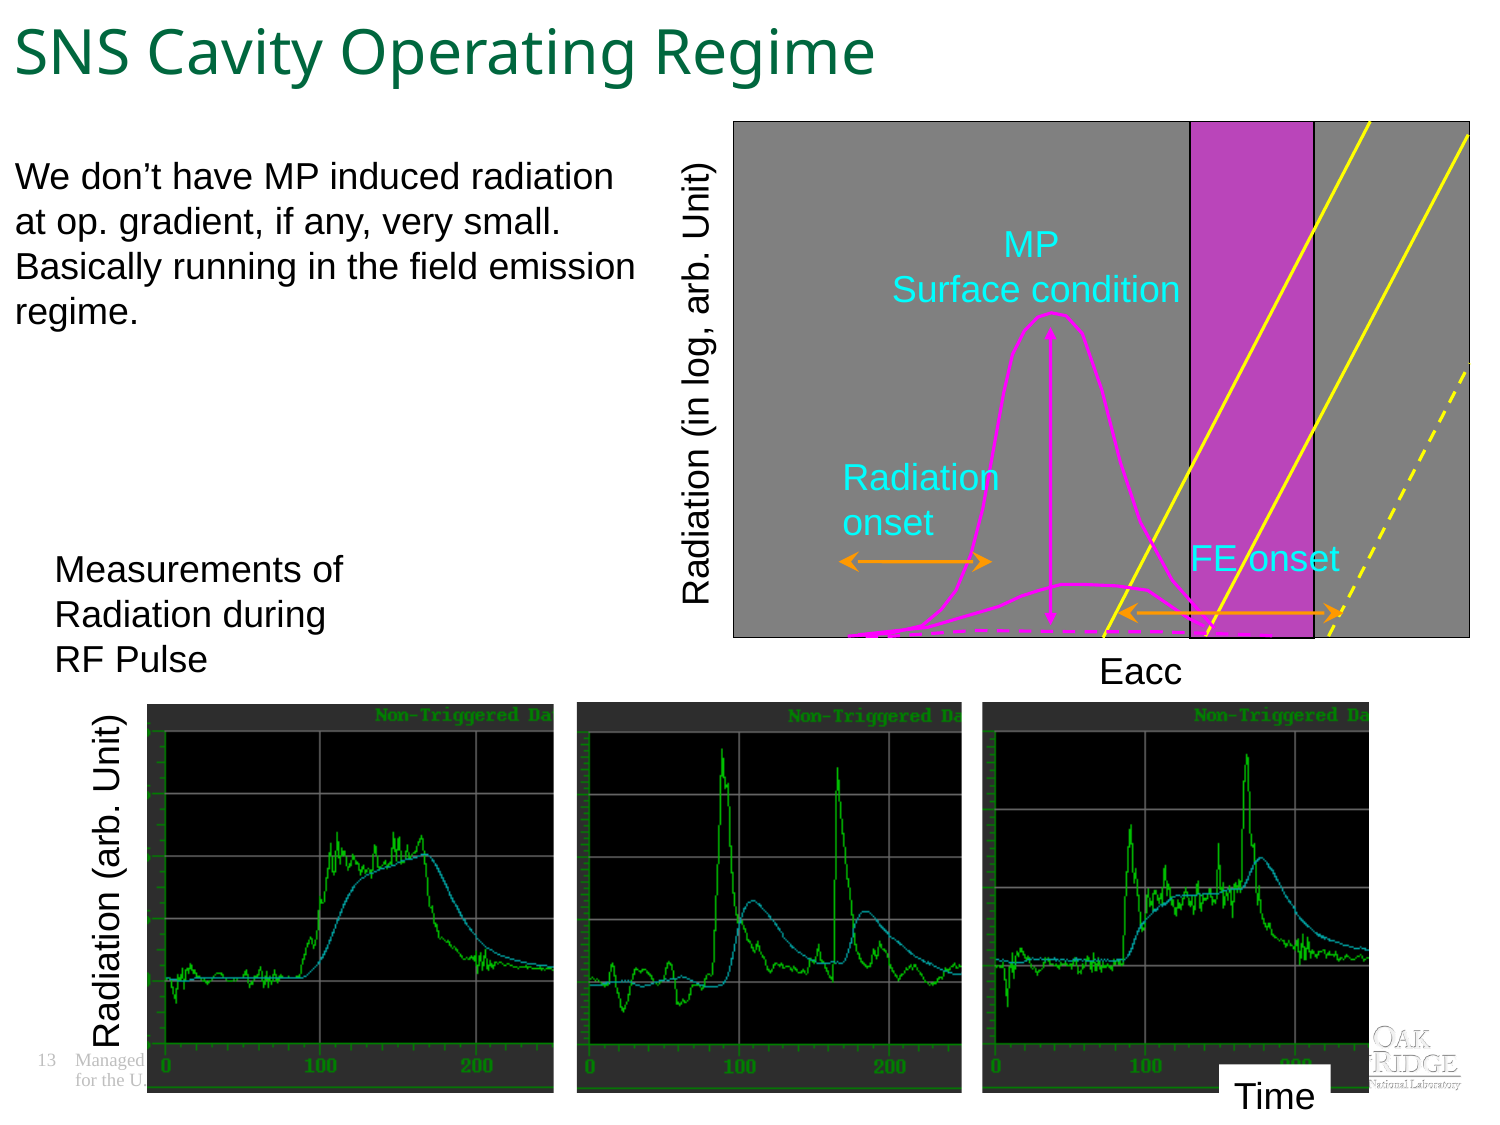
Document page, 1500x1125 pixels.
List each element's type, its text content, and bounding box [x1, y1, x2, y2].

picture [146, 704, 554, 1093]
text_box Measurements of Radiation during RF Pulse [39, 537, 391, 688]
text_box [663, 121, 1471, 700]
picture [576, 702, 962, 1093]
text_box We don’t have MP induced radiation at op. gradient, if any, very small. Basically running in the field emission regime. [0, 144, 658, 340]
text_box SNS Cavity Operating Regime [0, 0, 1500, 111]
text_box Radiation (arb. Unit) [74, 699, 134, 1064]
picture [981, 702, 1472, 1095]
text_box Time [1219, 1102, 1331, 1124]
